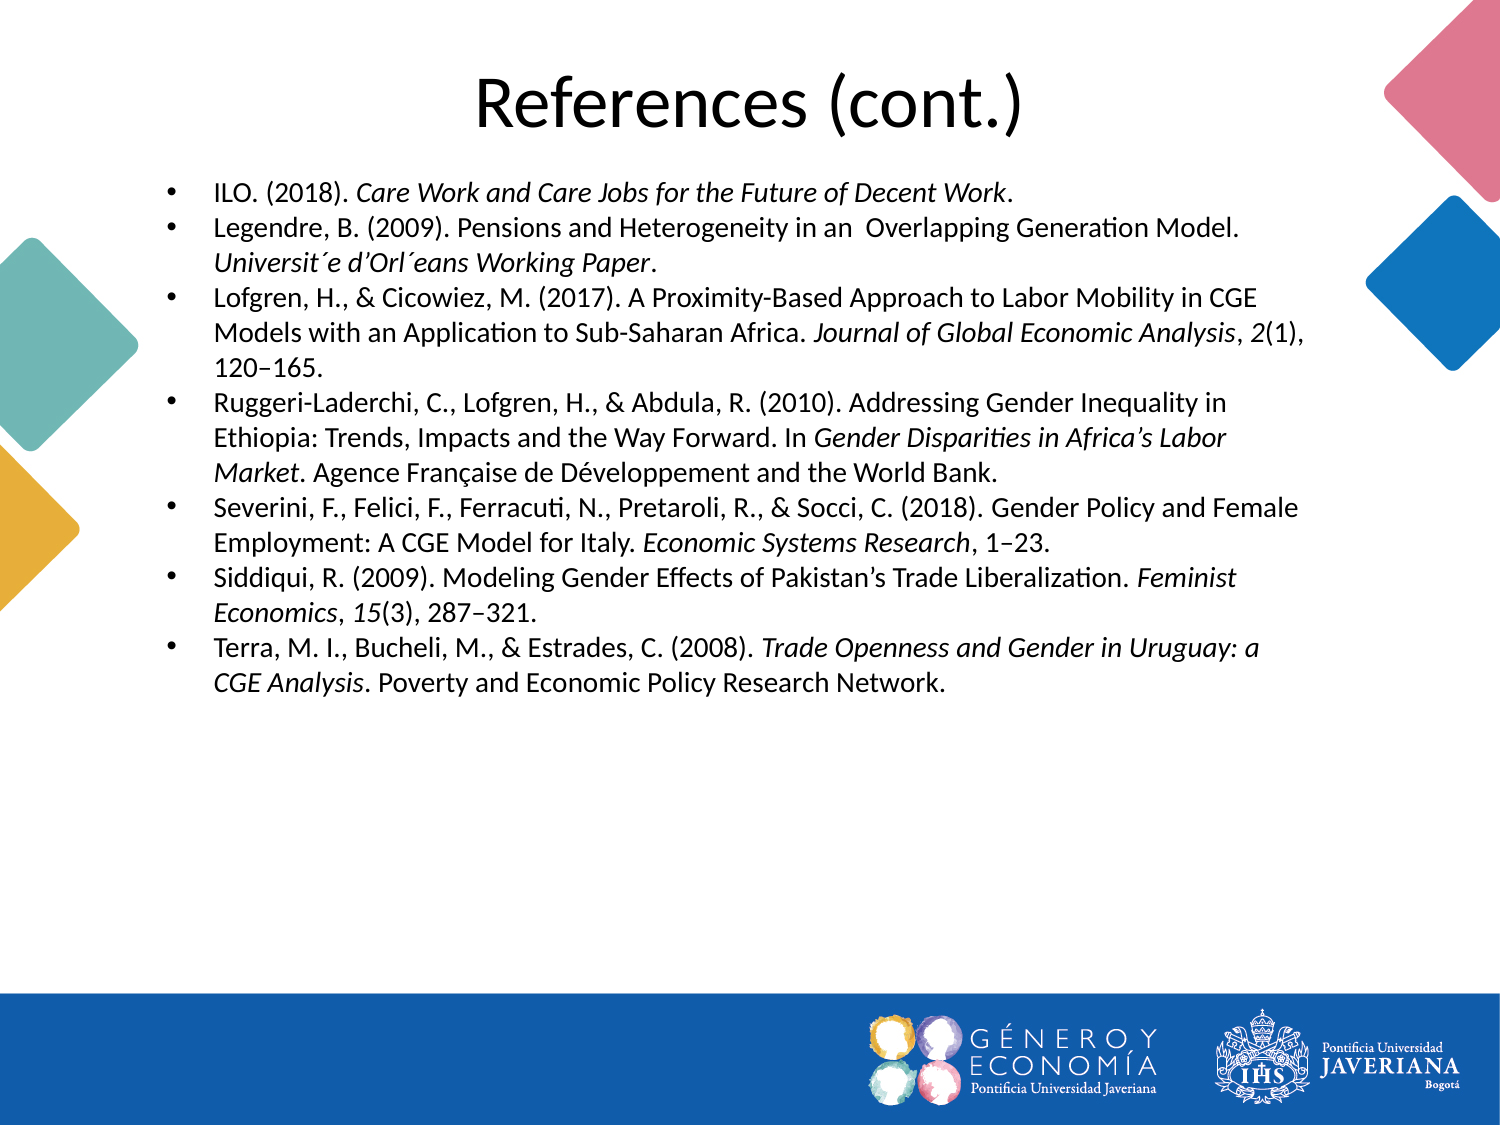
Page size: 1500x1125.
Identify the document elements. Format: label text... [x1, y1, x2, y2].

text_box References (cont.) [74, 45, 1425, 167]
picture [0, 0, 1500, 1125]
text_box ILO. (2018). Care Work and Care Jobs for the Future of Decent Work. Legendre, B. (2009). Pensions and Heterogeneity in an Overlapping Generation Model. Universit´e d’Orl´eans Working Paper. Lofgren, H., & Cicowiez, M. (2017). A Proximity-Based Approach to Labor Mobility in CGE Models with an Application to Sub-Saharan Africa. Journal of Global Economic Analysis, 2(1), 120–165. Ruggeri-Laderchi, C., Lofgren, H., & Abdula, R. (2010). Addressing Gender Inequality in Ethiopia: Trends, Impacts and the Way Forward. In Gender Disparities in Africa’s Labor Market. Agence Française de Développement and the World Bank. Severini, F., Felici, F., Ferracuti, N., Pretaroli, R., & Socci, C. (2018). Gender Policy and Female Employment: A CGE Model for Italy. Economic Systems Research, 1–23. Siddiqui, R. (2009). Modeling Gender Effects of Pakistan’s Trade Liberalization. Feminist Economics, 15(3), 287–321. Terra, M. I., Bucheli, M., & Estrades, C. (2008). Trade Openness and Gender in Uruguay: a CGE Analysis. Poverty and Economic Policy Research Network. [151, 166, 1328, 1055]
